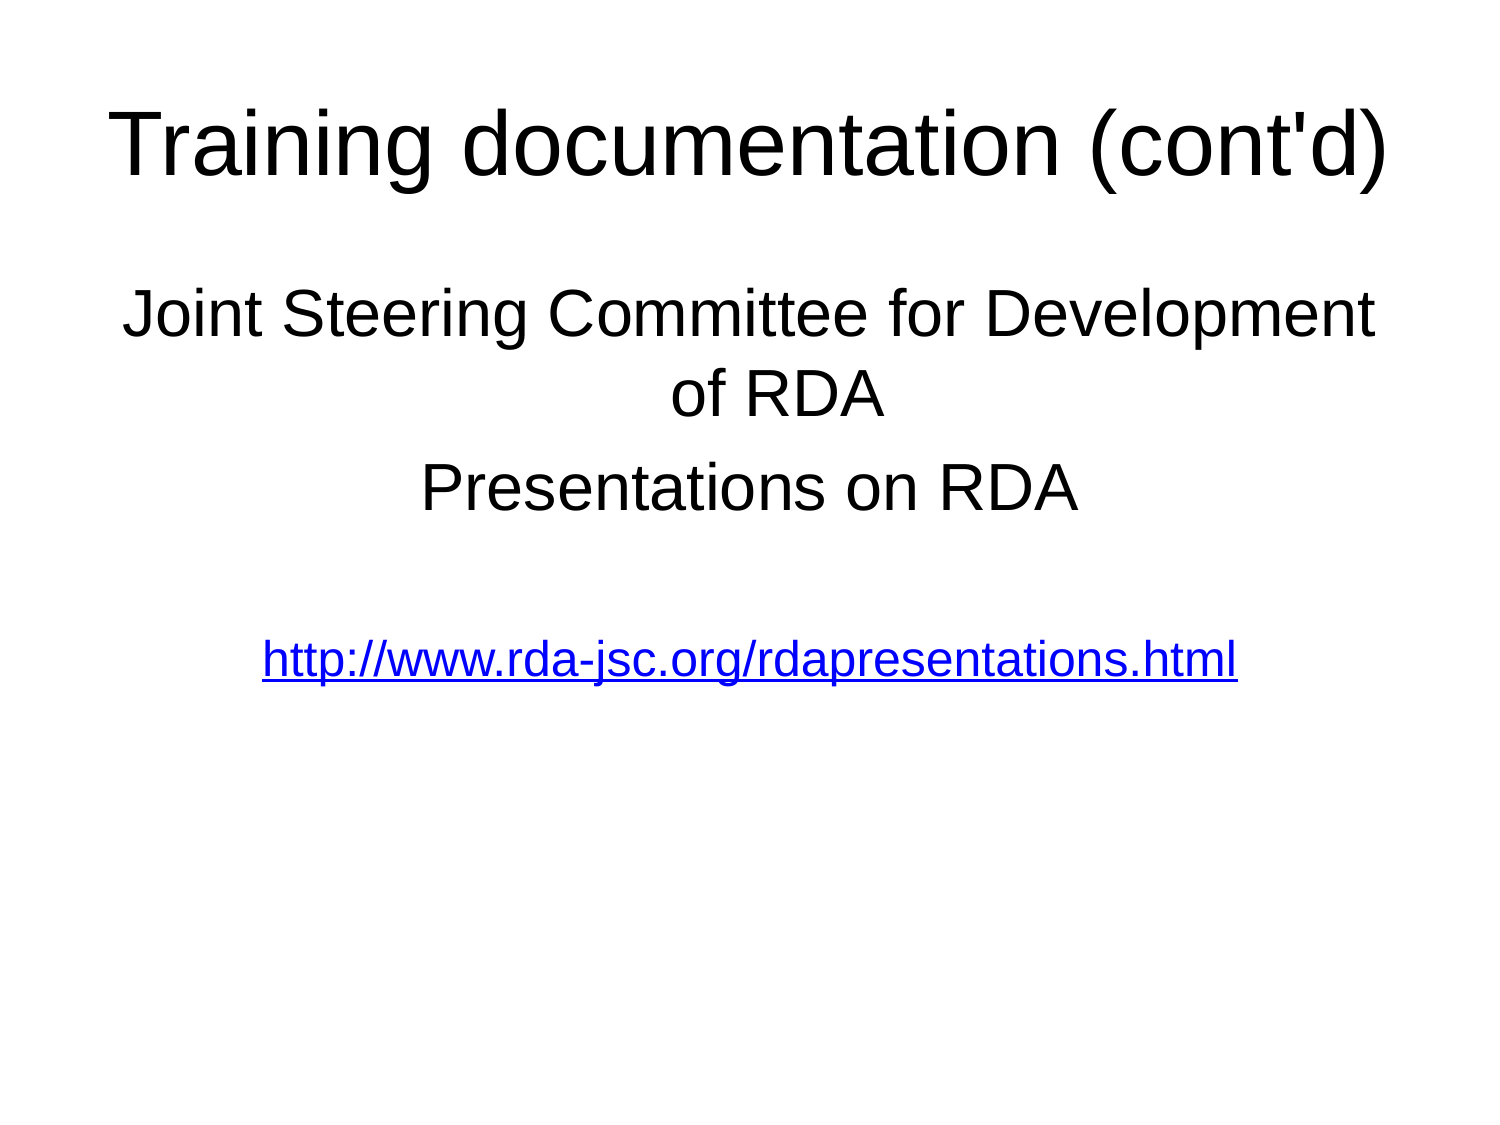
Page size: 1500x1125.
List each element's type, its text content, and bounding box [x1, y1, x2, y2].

list Joint Steering Committee for Development of RDA Presentations on RDA http://www.rda-jsc.org/rdapresentations.html [74, 262, 1426, 1006]
title Training documentation (cont'd) [74, 44, 1426, 233]
